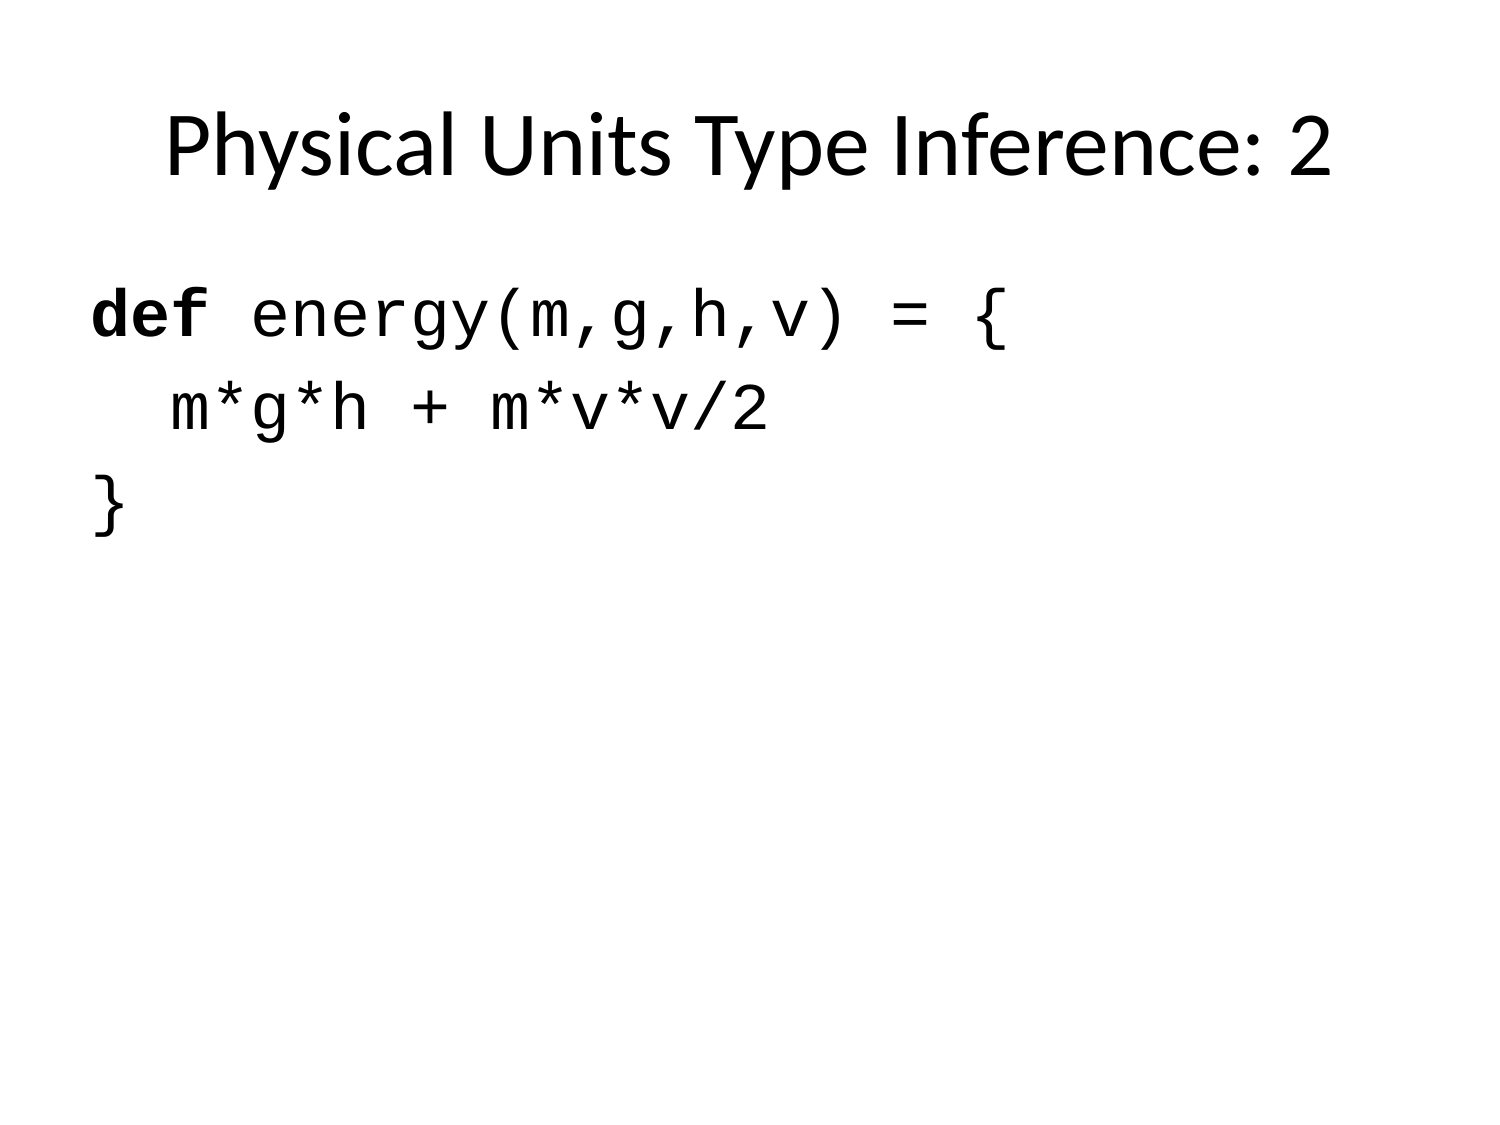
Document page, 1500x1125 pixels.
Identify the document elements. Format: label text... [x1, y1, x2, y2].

list def energy(m,g,h,v) = { m*g*h + m*v*v/2 } [75, 262, 1425, 1005]
title Physical Units Type Inference: 2 [75, 45, 1425, 233]
